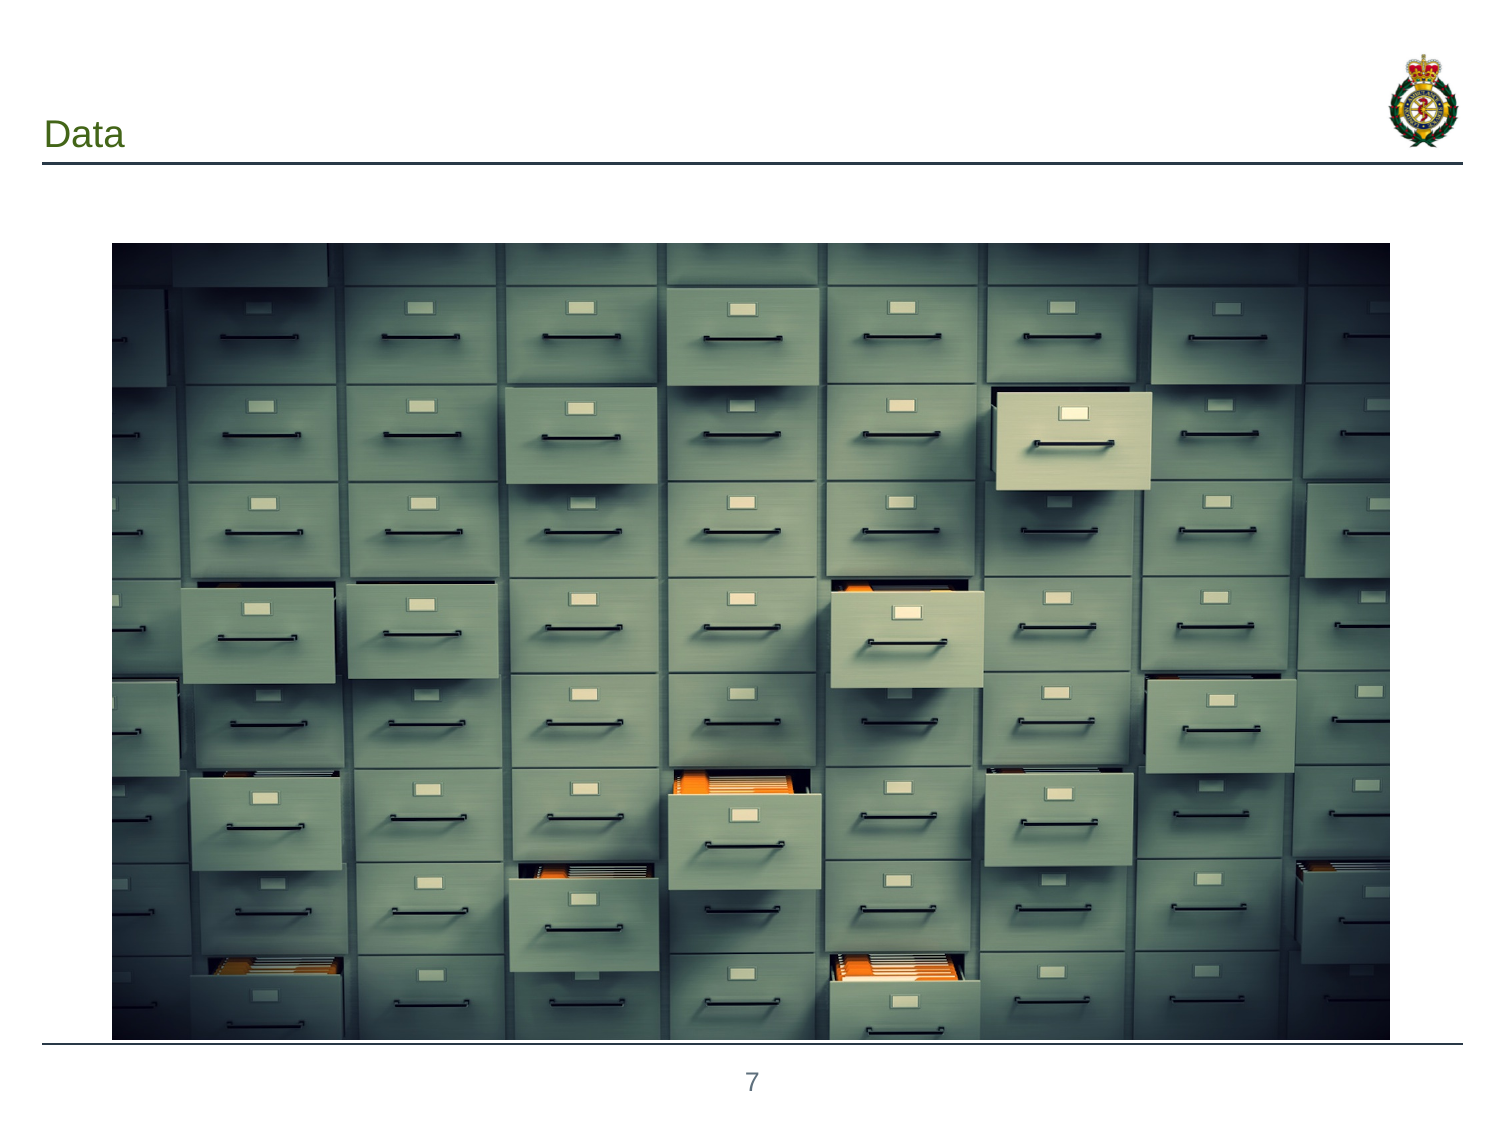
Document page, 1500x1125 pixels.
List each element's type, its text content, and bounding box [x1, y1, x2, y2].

picture [1378, 46, 1471, 159]
picture [111, 243, 1390, 1041]
title Data [43, 46, 1350, 164]
